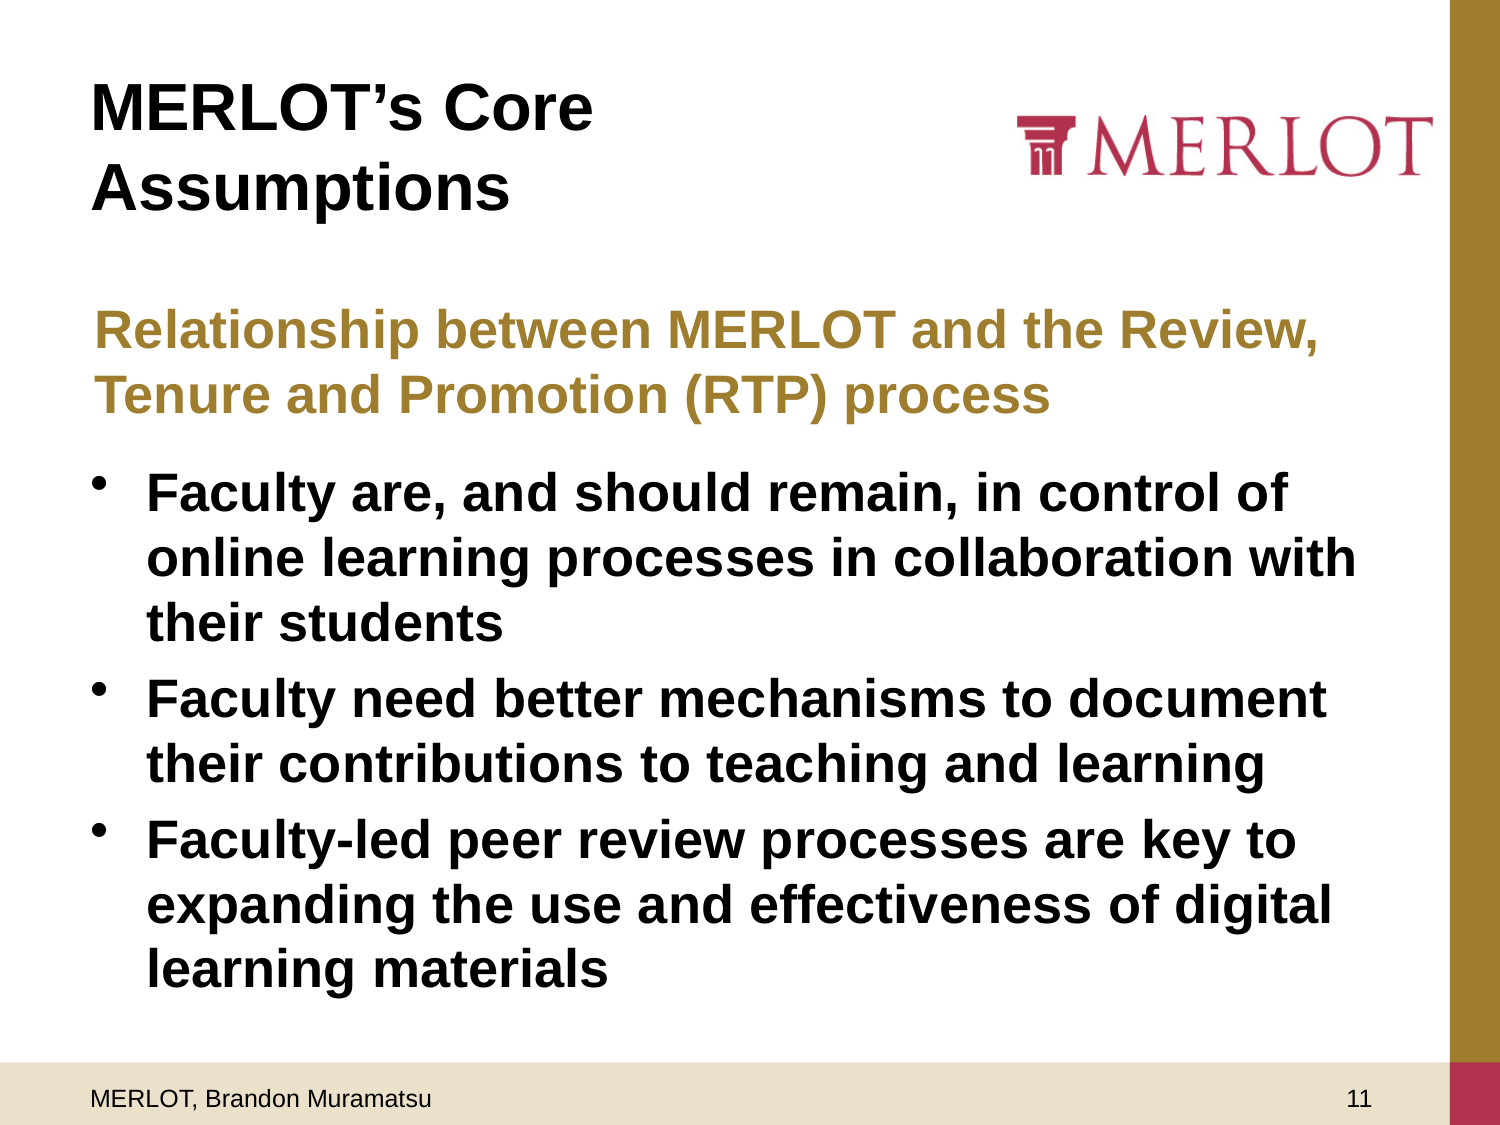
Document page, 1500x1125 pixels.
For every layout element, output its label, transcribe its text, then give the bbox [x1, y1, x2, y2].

title MERLOT’s Core Assumptions [75, 62, 1000, 225]
footer MERLOT, Brandon Muramatsu [75, 1074, 800, 1113]
list Faculty are, and should remain, in control of online learning processes in collaboration with their students Faculty need better mechanisms to document their contributions to teaching and learning Faculty-led peer review processes are key to expanding the use and effectiveness of digital learning materials [75, 450, 1388, 1038]
text_box Relationship between MERLOT and the Review, Tenure and Promotion (RTP) process [79, 287, 1388, 433]
slide_number 11 [1149, 1074, 1388, 1113]
picture [1012, 112, 1438, 178]
